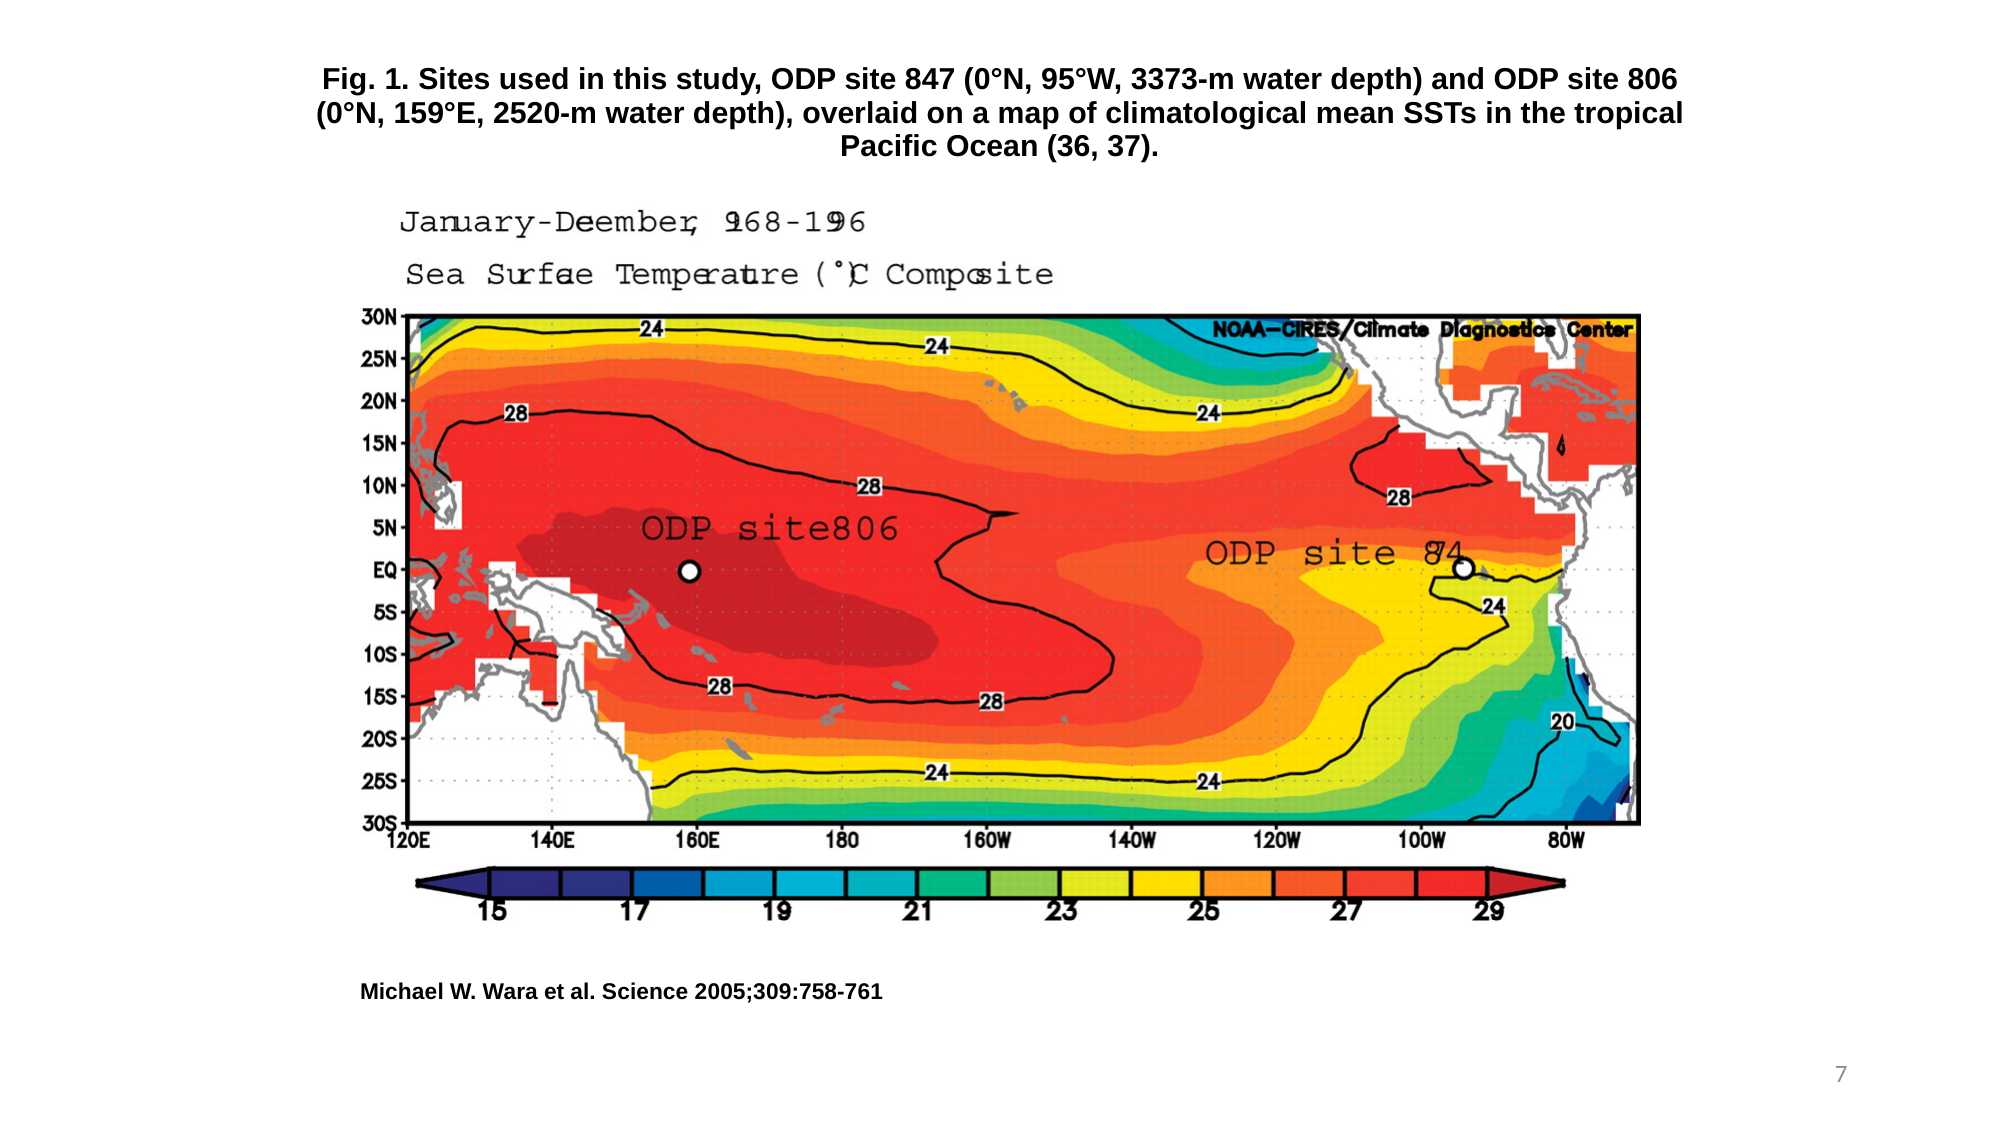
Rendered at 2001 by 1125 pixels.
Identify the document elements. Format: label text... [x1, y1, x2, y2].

picture [359, 202, 1641, 922]
text_box Michael W. Wara et al. Science 2005;309:758-761 [360, 979, 1003, 1018]
text_box Fig. 1. Sites used in this study, ODP site 847 (0°N, 95°W, 3373-m water depth) and ODP site 806 (0°N, 159°E, 2520-m water depth), overlaid on a map of climatological mean SSTs in the tropical Pacific Ocean (36, 37). [303, 62, 1697, 164]
slide_number 7 [1412, 1042, 1863, 1103]
